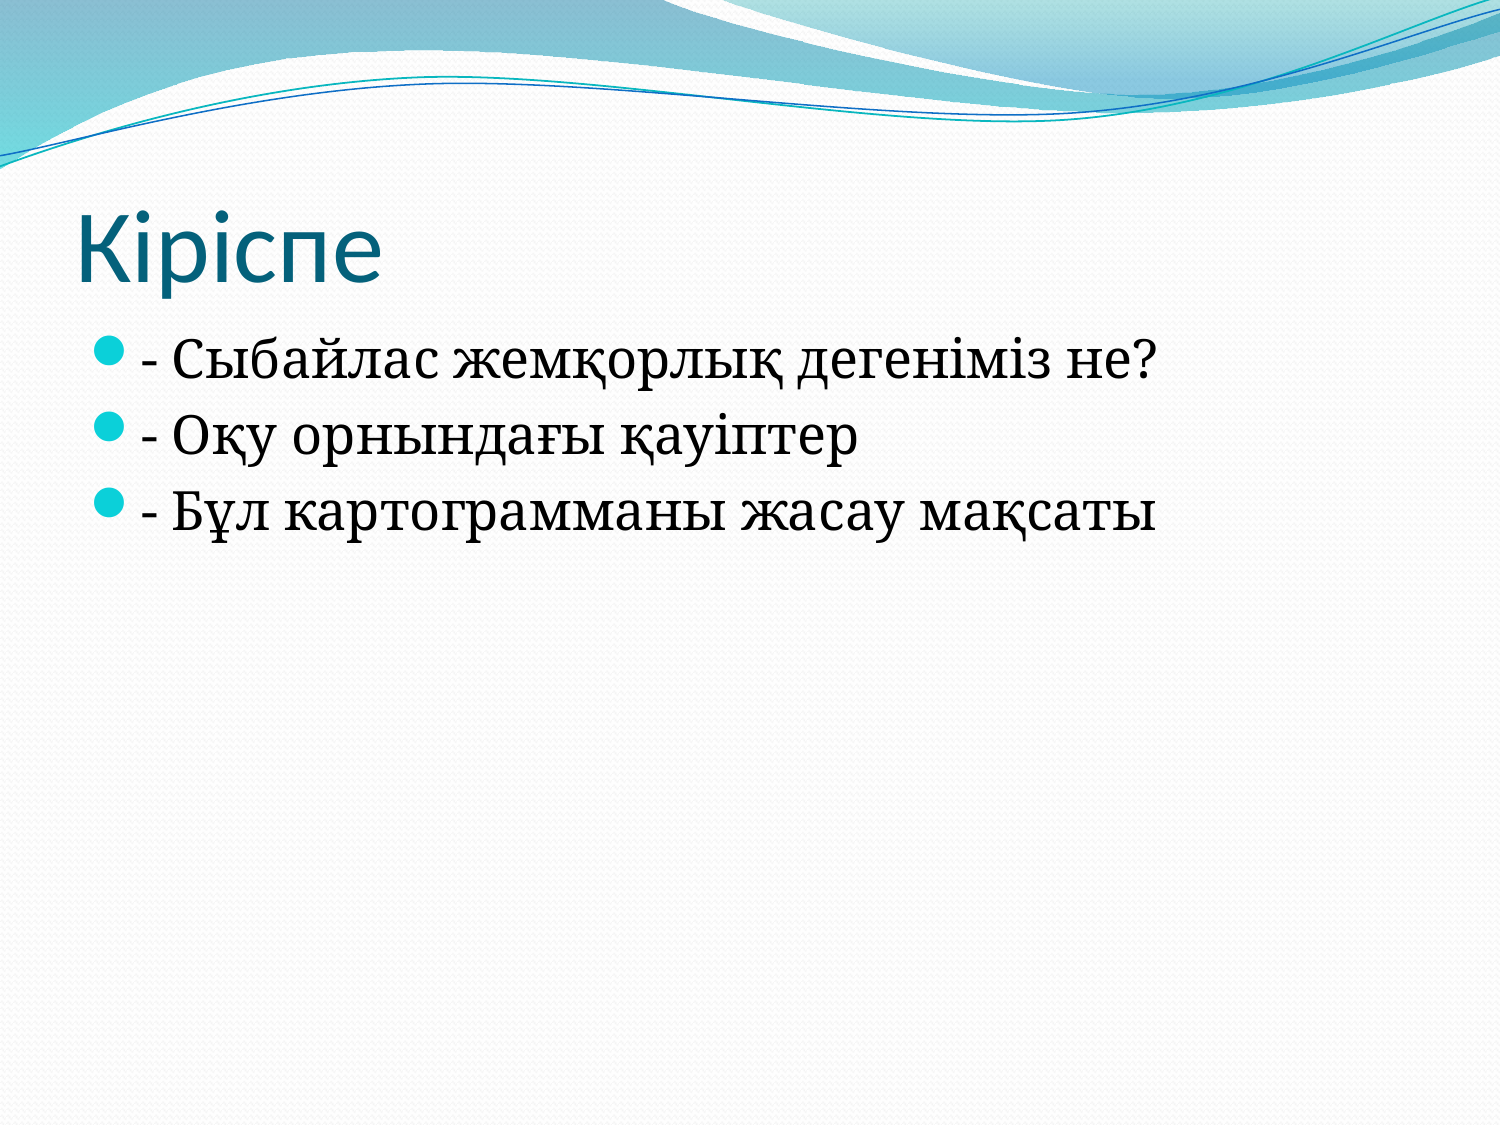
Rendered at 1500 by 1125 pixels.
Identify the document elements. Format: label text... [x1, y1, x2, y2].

list - Сыбайлас жемқорлық дегеніміз не? - Оқу орнындағы қауіптер - Бұл картограмманы жасау мақсаты [75, 317, 1425, 1038]
title Кіріспе [75, 115, 1425, 303]
